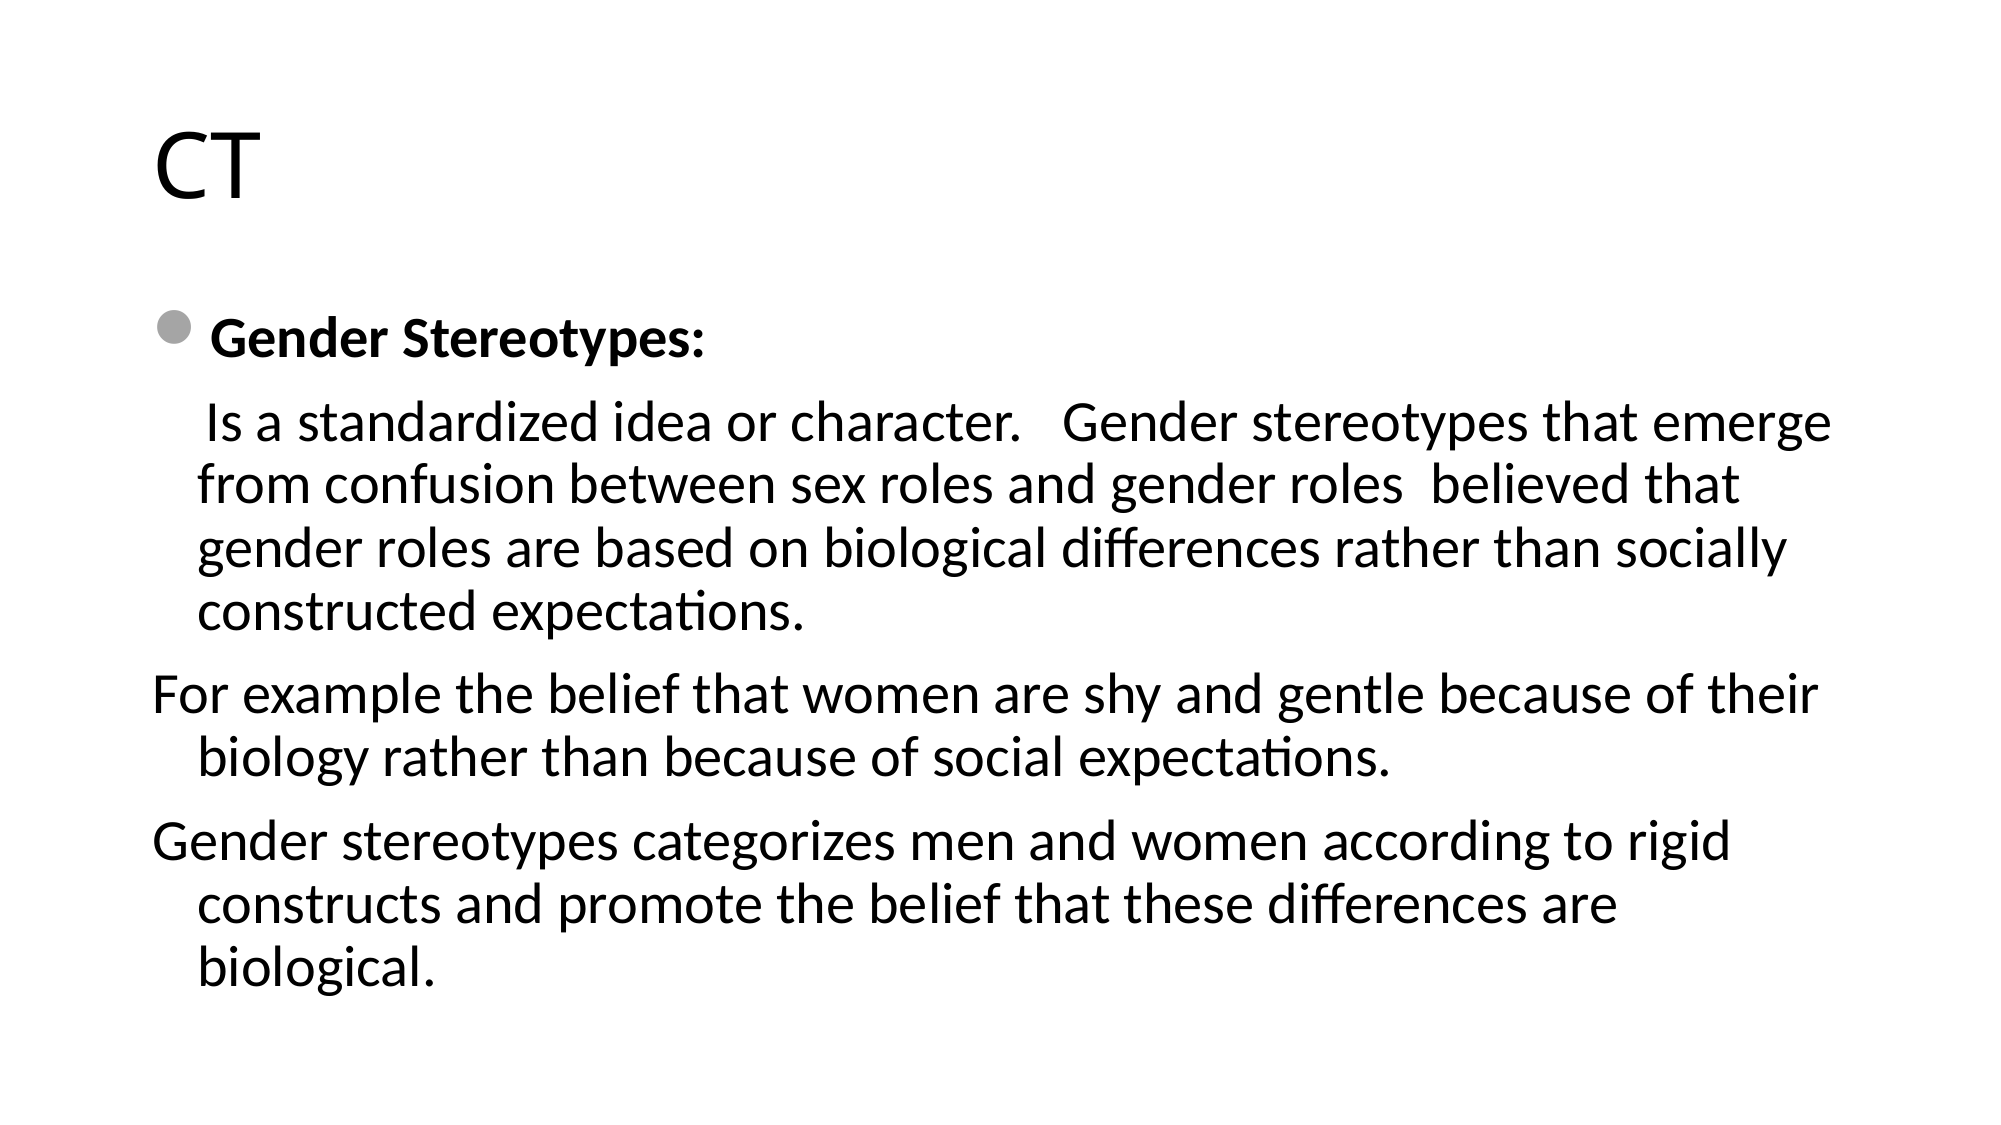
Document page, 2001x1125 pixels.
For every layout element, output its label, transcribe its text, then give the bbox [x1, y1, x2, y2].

list Gender Stereotypes: Is a standardized idea or character. Gender stereotypes that emerge from confusion between sex roles and gender roles believed that gender roles are based on biological differences rather than socially constructed expectations. For example the belief that women are shy and gentle because of their biology rather than because of social expectations. Gender stereotypes categorizes men and women according to rigid constructs and promote the belief that these differences are biological. [137, 299, 1863, 1014]
title CT [137, 59, 1863, 278]
